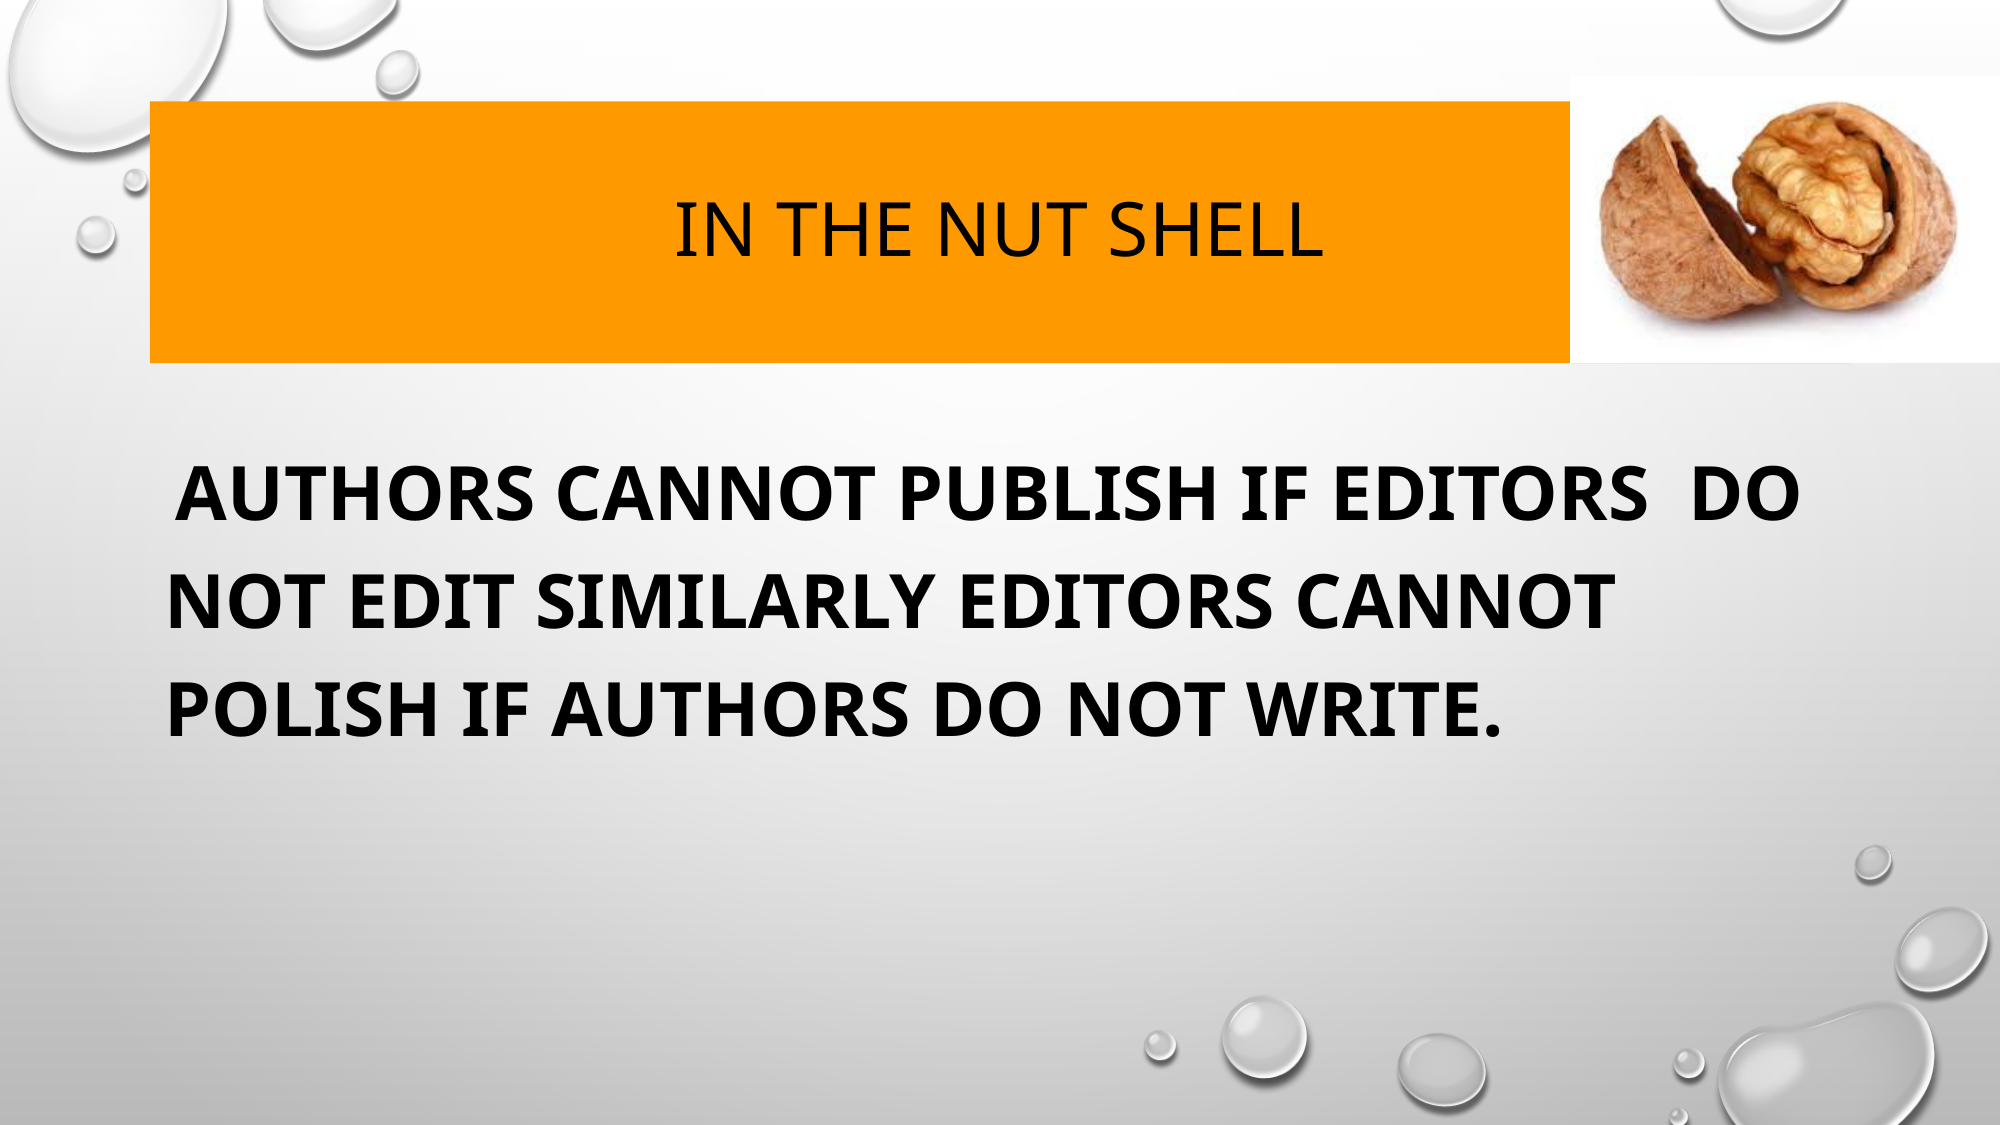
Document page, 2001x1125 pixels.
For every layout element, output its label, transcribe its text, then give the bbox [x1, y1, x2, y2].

title IN THE NUT SHELL [149, 101, 1565, 364]
list Authors cannot publish if editors do not edit similarly EDITORS CANNOT POLISH IF AUTHORS DO NOT WRITE. [149, 420, 1850, 950]
picture [0, 0, 2000, 1125]
